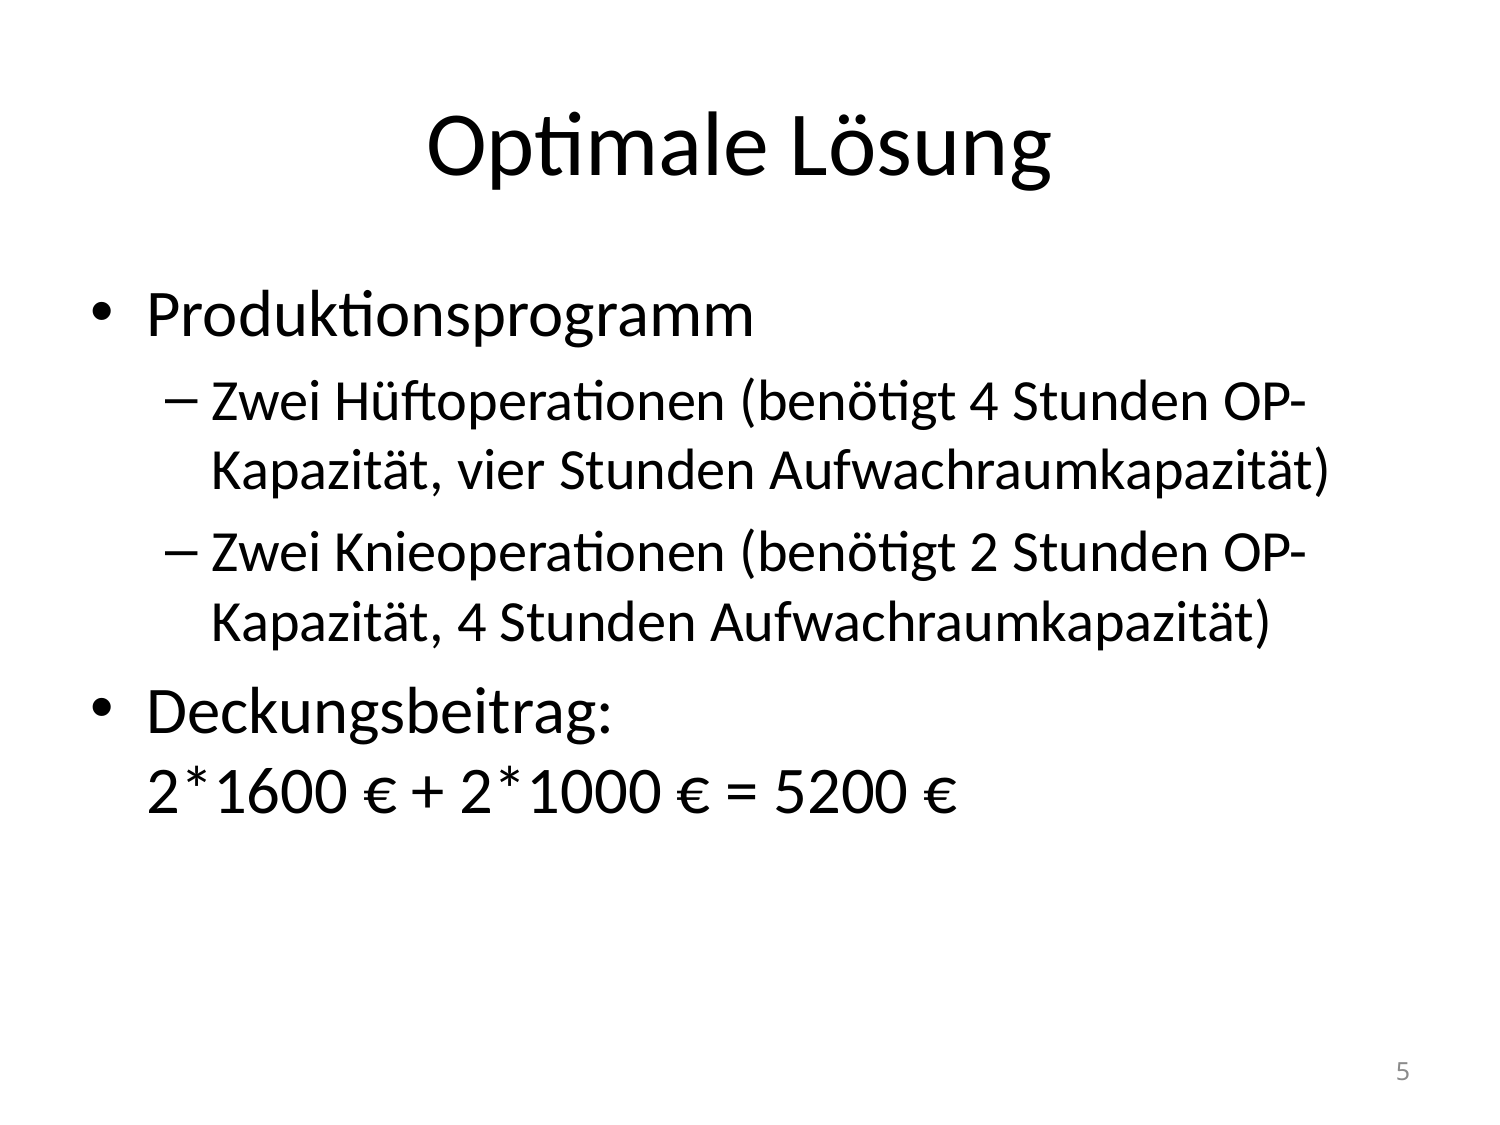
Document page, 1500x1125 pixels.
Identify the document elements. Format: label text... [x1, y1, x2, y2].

slide_number 5 [1074, 1042, 1425, 1103]
list Produktionsprogramm Zwei Hüftoperationen (benötigt 4 Stunden OP-Kapazität, vier Stunden Aufwachraumkapazität) Zwei Knieoperationen (benötigt 2 Stunden OP-Kapazität, 4 Stunden Aufwachraumkapazität) Deckungsbeitrag: 2*1600 € + 2*1000 € = 5200 € [75, 262, 1425, 1005]
title Optimale Lösung [75, 45, 1425, 233]
